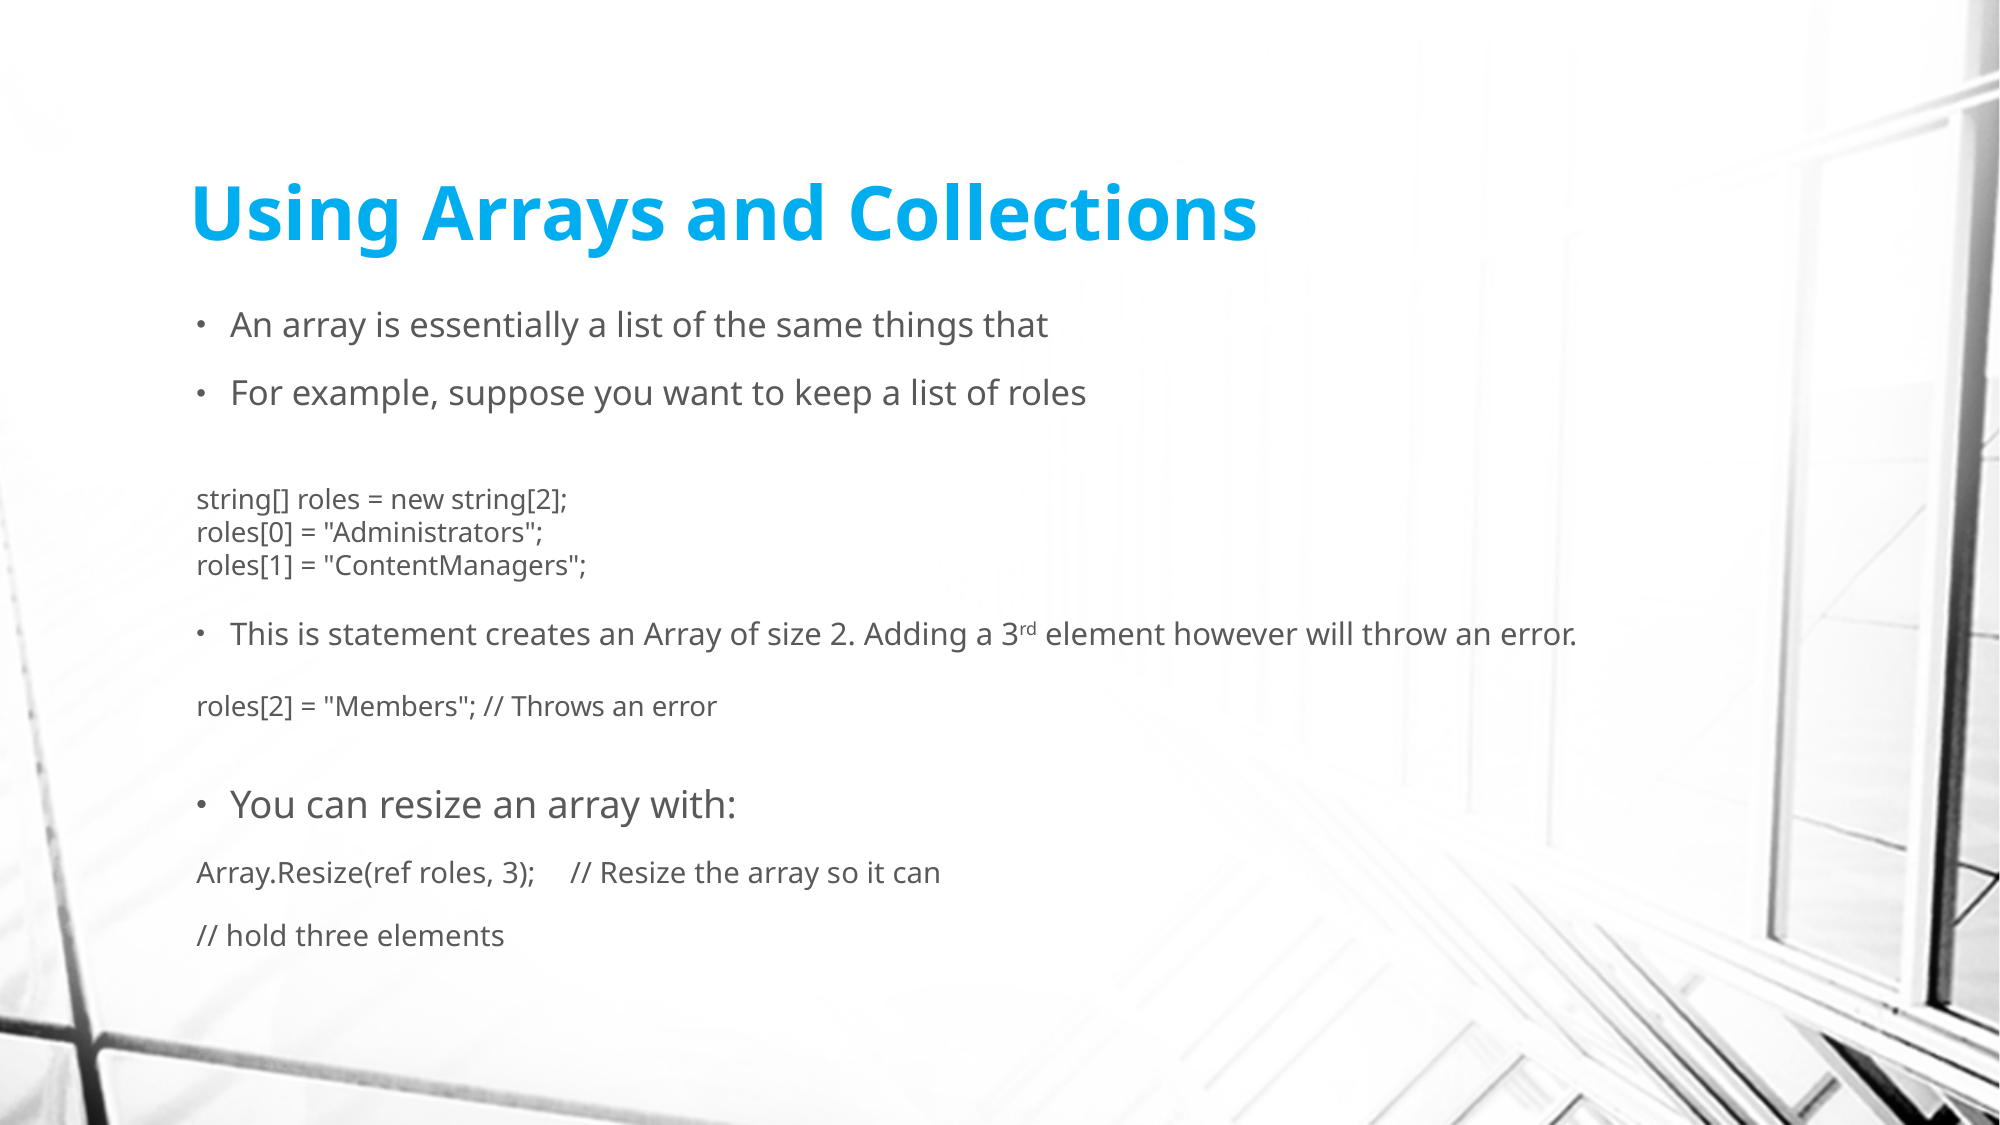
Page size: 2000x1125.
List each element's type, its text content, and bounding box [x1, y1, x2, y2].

list An array is essentially a list of the same things that For example, suppose you want to keep a list of roles string[] roles = new string[2]; roles[0] = "Administrators"; roles[1] = "ContentManagers"; This is statement creates an Array of size 2. Adding a 3rd element however will throw an error. roles[2] = "Members"; // Throws an error You can resize an array with: Array.Resize(ref roles, 3); // Resize the array so it can // hold three elements [174, 299, 1600, 988]
title Using Arrays and Collections [174, 87, 1600, 263]
picture [0, 0, 2000, 1125]
